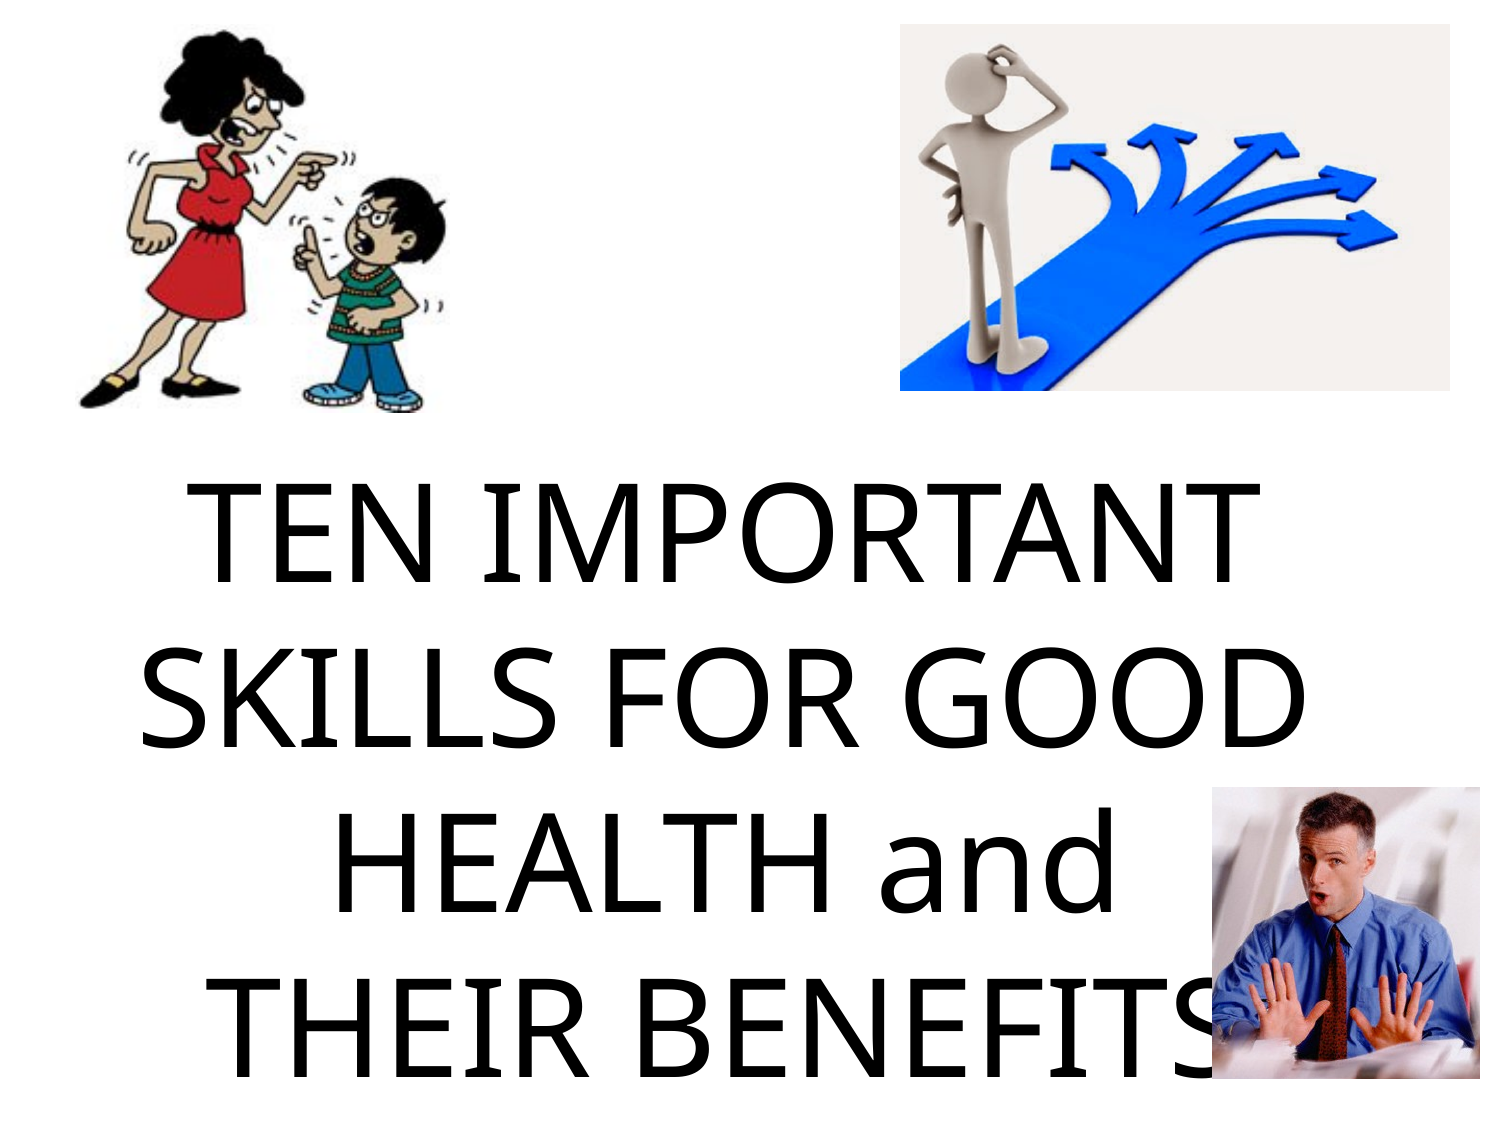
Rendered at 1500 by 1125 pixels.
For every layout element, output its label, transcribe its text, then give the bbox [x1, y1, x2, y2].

picture [1212, 787, 1480, 1080]
text_box TEN IMPORTANT SKILLS FOR GOOD HEALTH and THEIR BENEFITS [0, 437, 1450, 1112]
picture [74, 24, 451, 413]
picture [899, 23, 1451, 391]
